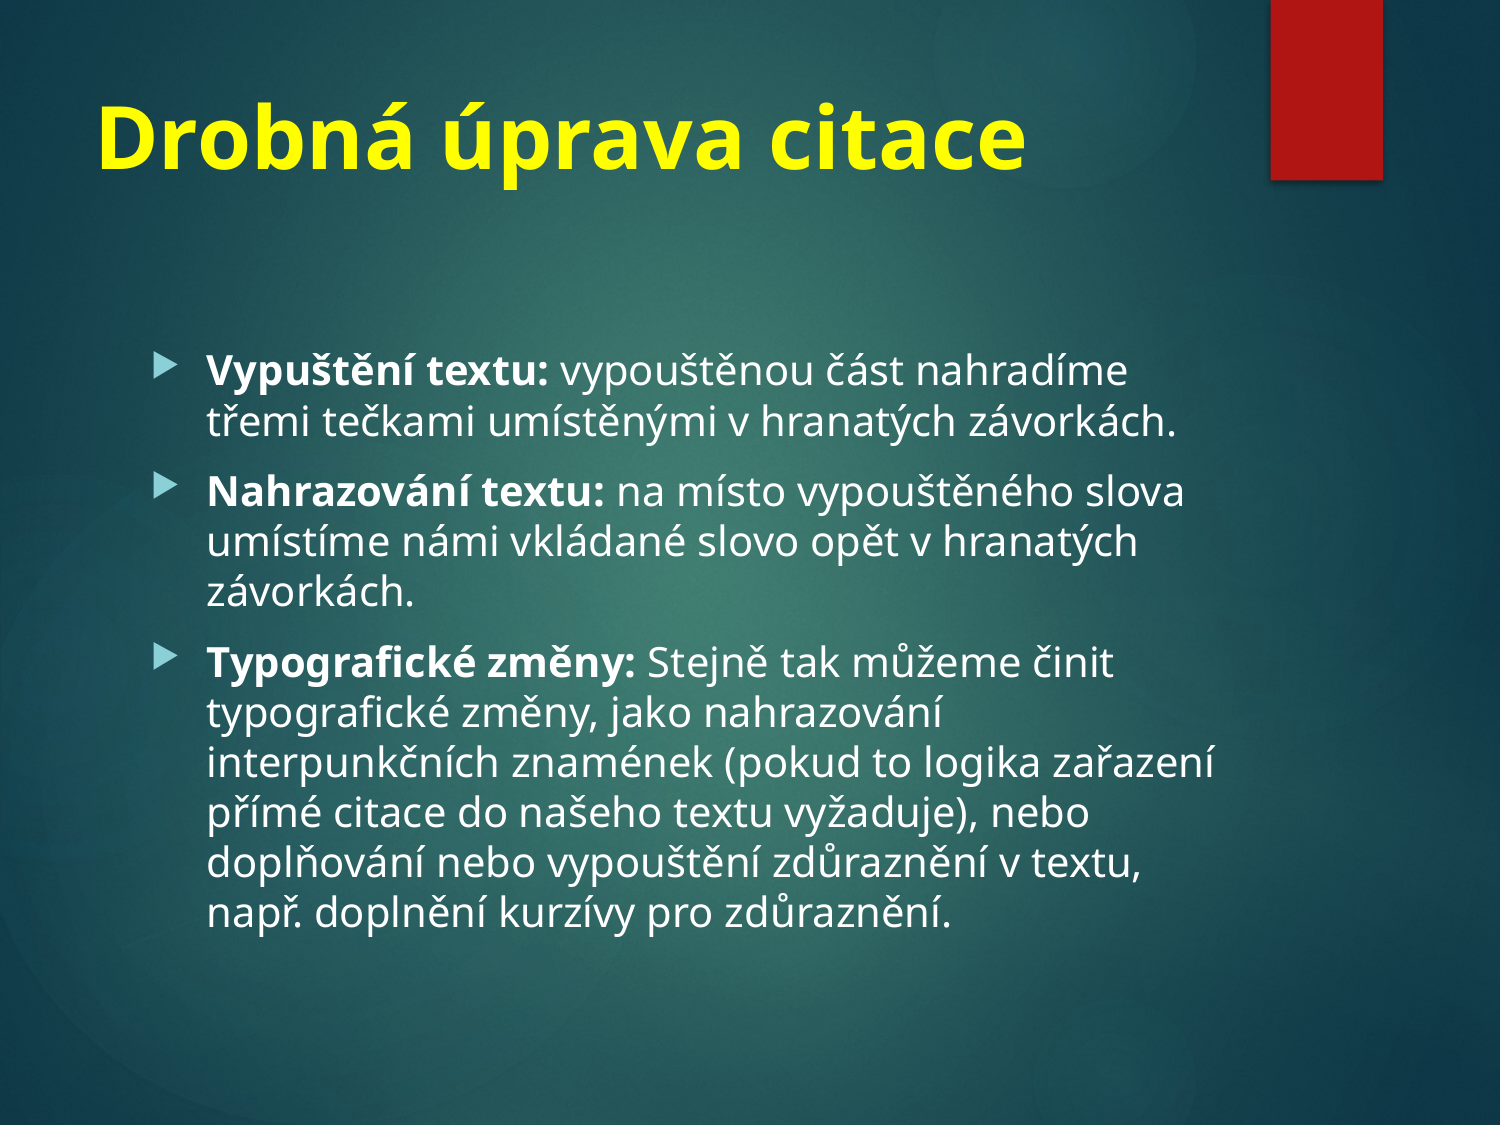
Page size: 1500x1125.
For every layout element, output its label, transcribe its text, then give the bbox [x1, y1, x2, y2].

list Vypuštění textu: vypouštěnou část nahradíme třemi tečkami umístěnými v hranatých závorkách. Nahrazování textu: na místo vypouštěného slova umístíme námi vkládané slovo opět v hranatých závorkách. Typografické změny: Stejně tak můžeme činit typografické změny, jako nahrazování interpunkčních znamének (pokud to logika zařazení přímé citace do našeho textu vyžaduje), nebo doplňování nebo vypouštění zdůraznění v textu, např. doplnění kurzívy pro zdůraznění. [135, 336, 1237, 1025]
picture [0, 0, 1500, 1125]
title Drobná úprava citace [79, 74, 1237, 304]
